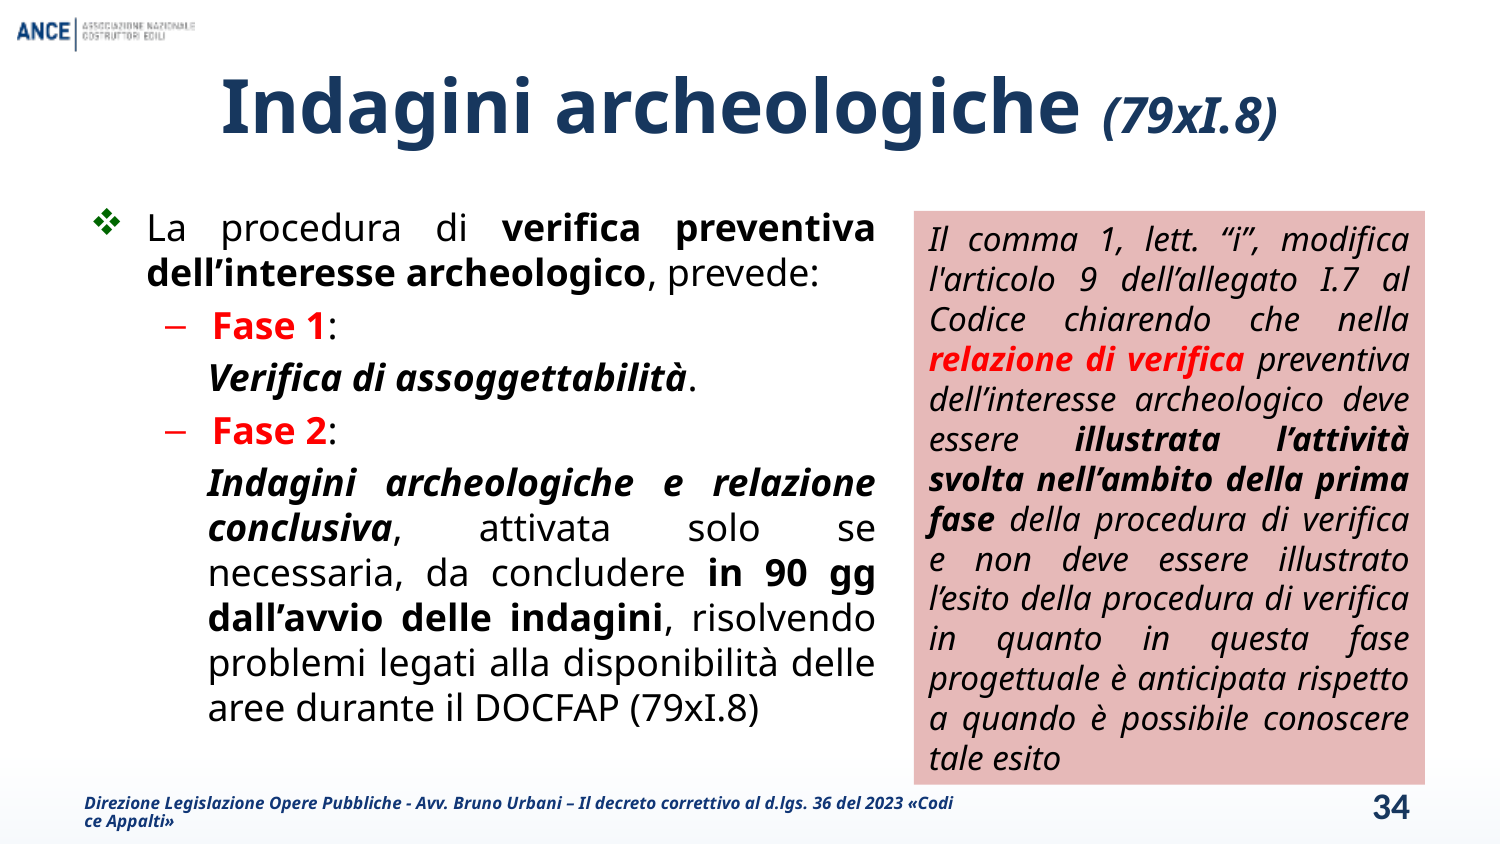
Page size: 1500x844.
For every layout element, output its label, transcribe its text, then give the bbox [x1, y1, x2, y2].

slide_number 34 [1074, 785, 1425, 827]
list La procedura di verifica preventiva dell’interesse archeologico, prevede: Fase 1: Verifica di assoggettabilità. Fase 2: Indagini archeologiche e relazione conclusiva, attivata solo se necessaria, da concludere in 90 gg dall’avvio delle indagini, risolvendo problemi legati alla disponibilità delle aree durante il DOCFAP (79xI.8) [75, 196, 892, 754]
title Indagini archeologiche (79xI.8) [75, 33, 1425, 175]
footer Direzione Legislazione Opere Pubbliche - Avv. Bruno Urbani – Il decreto correttivo al d.lgs. 36 del 2023 «Codice Appalti» [72, 782, 973, 827]
picture [17, 13, 195, 55]
text_box Il comma 1, lett. “i”, modifica l'articolo 9 dell’allegato I.7 al Codice chiarendo che nella relazione di verifica preventiva dell’interesse archeologico deve essere illustrata l’attività svolta nell’ambito della prima fase della procedura di verifica e non deve essere illustrato l’esito della procedura di verifica in quanto in questa fase progettuale è anticipata rispetto a quando è possibile conoscere tale esito [913, 210, 1425, 785]
